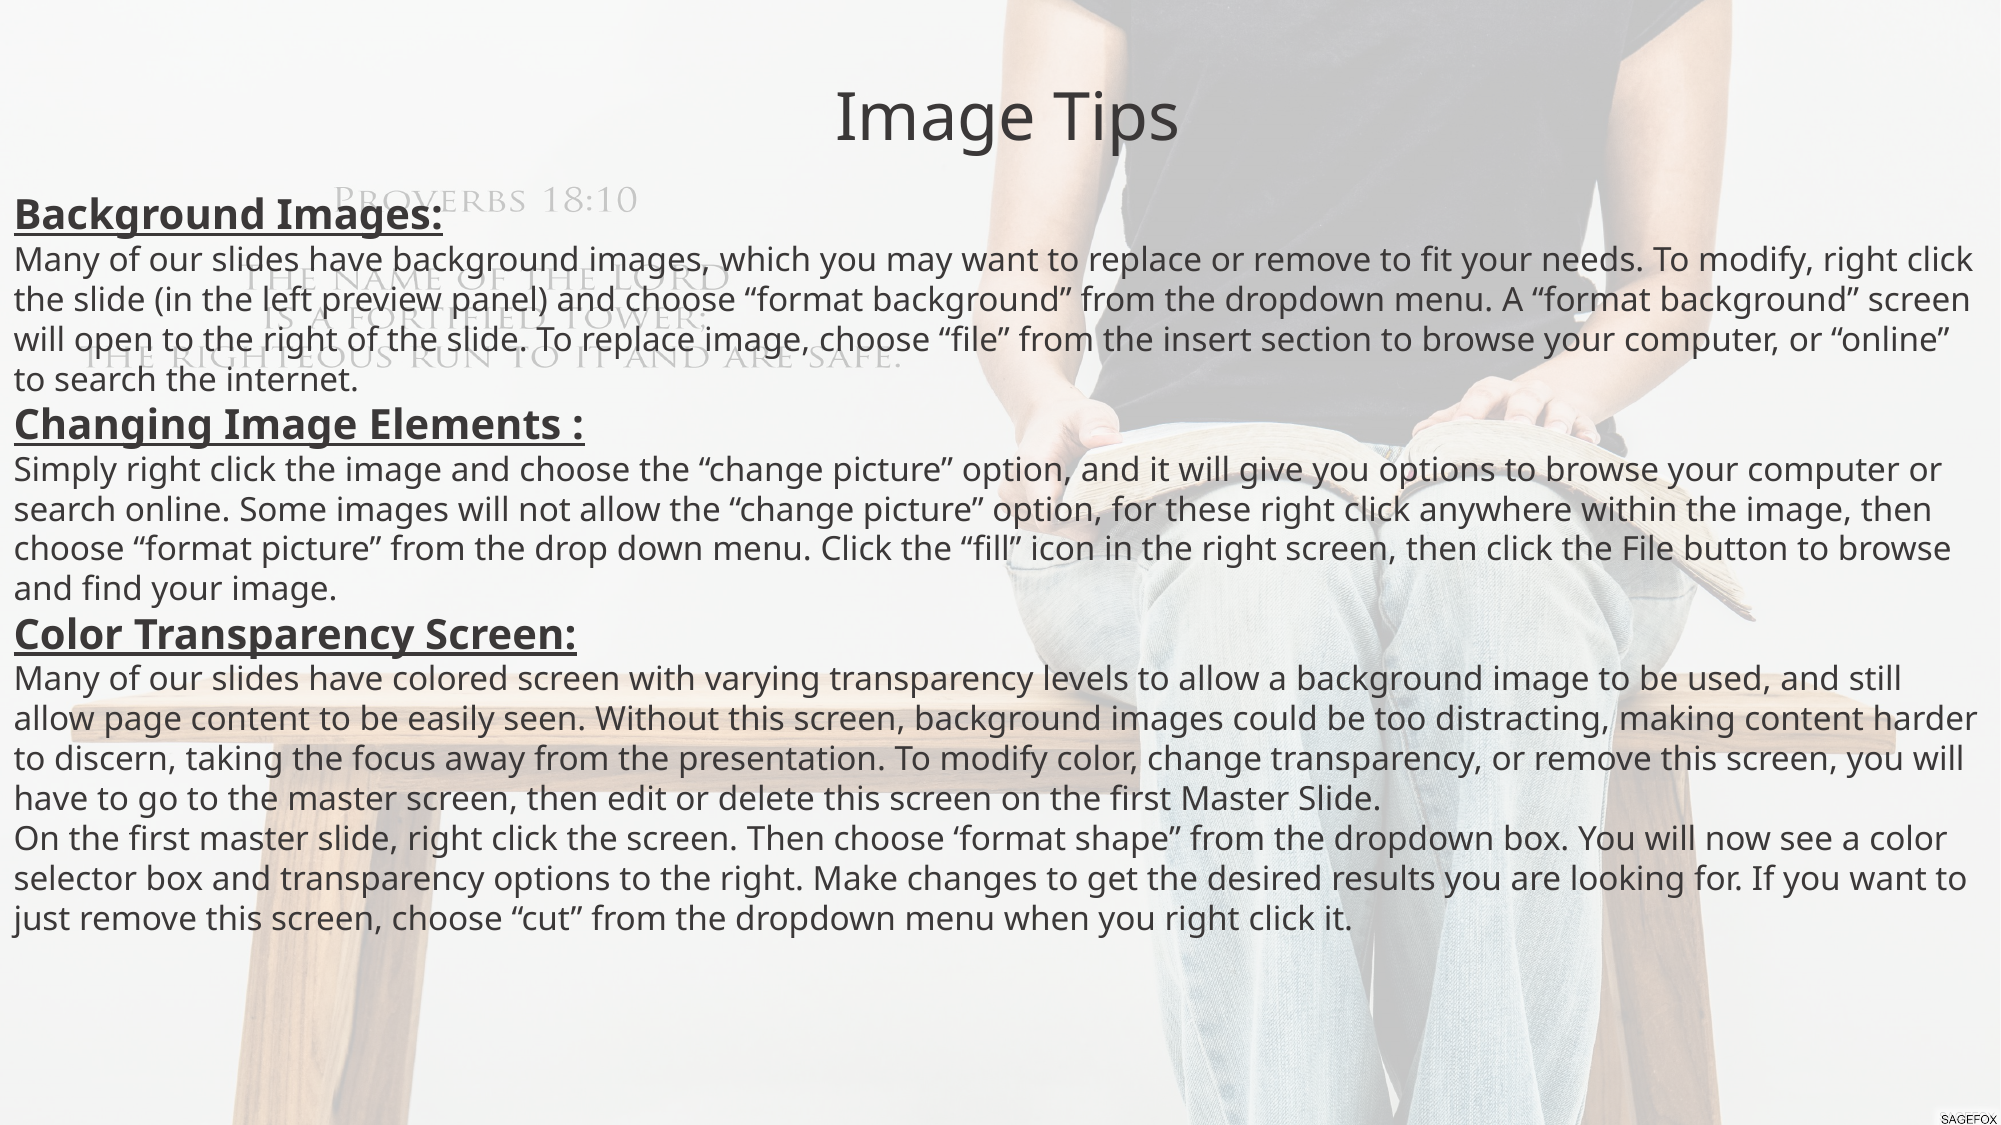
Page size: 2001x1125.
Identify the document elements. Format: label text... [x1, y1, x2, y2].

text_box Background Images: Many of our slides have background images, which you may want to replace or remove to fit your needs. To modify, right click the slide (in the left preview panel) and choose “format background” from the dropdown menu. A “format background” screen will open to the right of the slide. To replace image, choose “file” from the insert section to browse your computer, or “online” to search the internet. Changing Image Elements : Simply right click the image and choose the “change picture” option, and it will give you options to browse your computer or search online. Some images will not allow the “change picture” option, for these right click anywhere within the image, then choose “format picture” from the drop down menu. Click the “fill” icon in the right screen, then click the File button to browse and find your image. Color Transparency Screen: Many of our slides have colored screen with varying transparency levels to allow a background image to be used, and still allow page content to be easily seen. Without this screen, background images could be too distracting, making content harder to discern, taking the focus away from the presentation. To modify color, change transparency, or remove this screen, you will have to go to the master screen, then edit or delete this screen on the first Master Slide. On the first master slide, right click the screen. Then choose ‘format shape” from the dropdown box. You will now see a color selector box and transparency options to the right. Make changes to get the desired results you are looking for. If you want to just remove this screen, choose “cut” from the dropdown menu when you right click it. [0, 0, 2000, 1125]
picture [1938, 1114, 1999, 1125]
title Image Tips [597, 59, 1420, 177]
